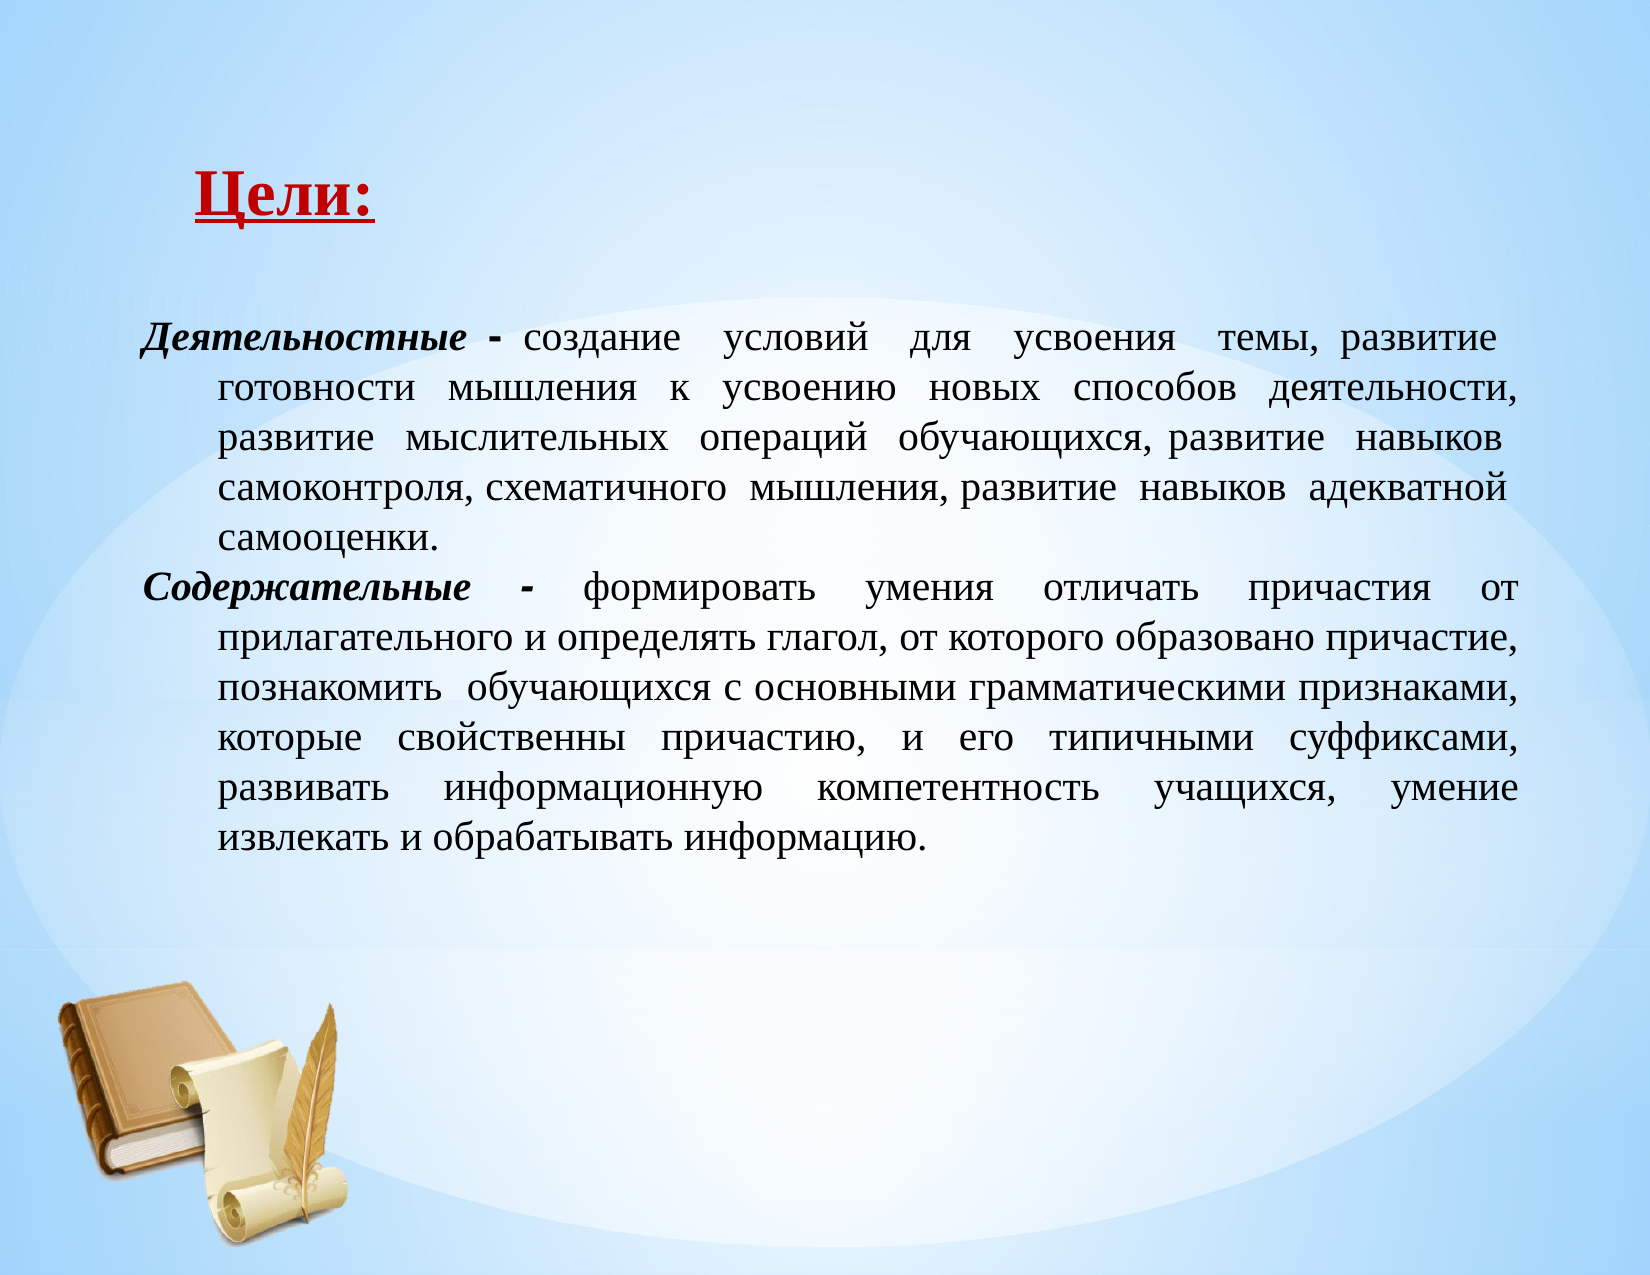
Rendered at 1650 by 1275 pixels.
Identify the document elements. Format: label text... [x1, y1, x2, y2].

text_box Цели: Деятельностные - создание условий для усвоения темы, развитие готовности мышления к усвоению новых способов деятельности, развитие мыслительных операций обучающихся, развитие навыков самоконтроля, схематичного мышления, развитие навыков адекватной самооценки. Содержательные - формировать умения отличать причастия от прилагательного и определять глагол, от которого образовано причастие, познакомить обучающихся с основными грамматическими признаками, которые свойственны причастию, и его типичными суффиксами, развивать информационную компетентность учащихся, умение извлекать и обрабатывать информацию. [128, 141, 1534, 867]
picture [0, 956, 410, 1266]
